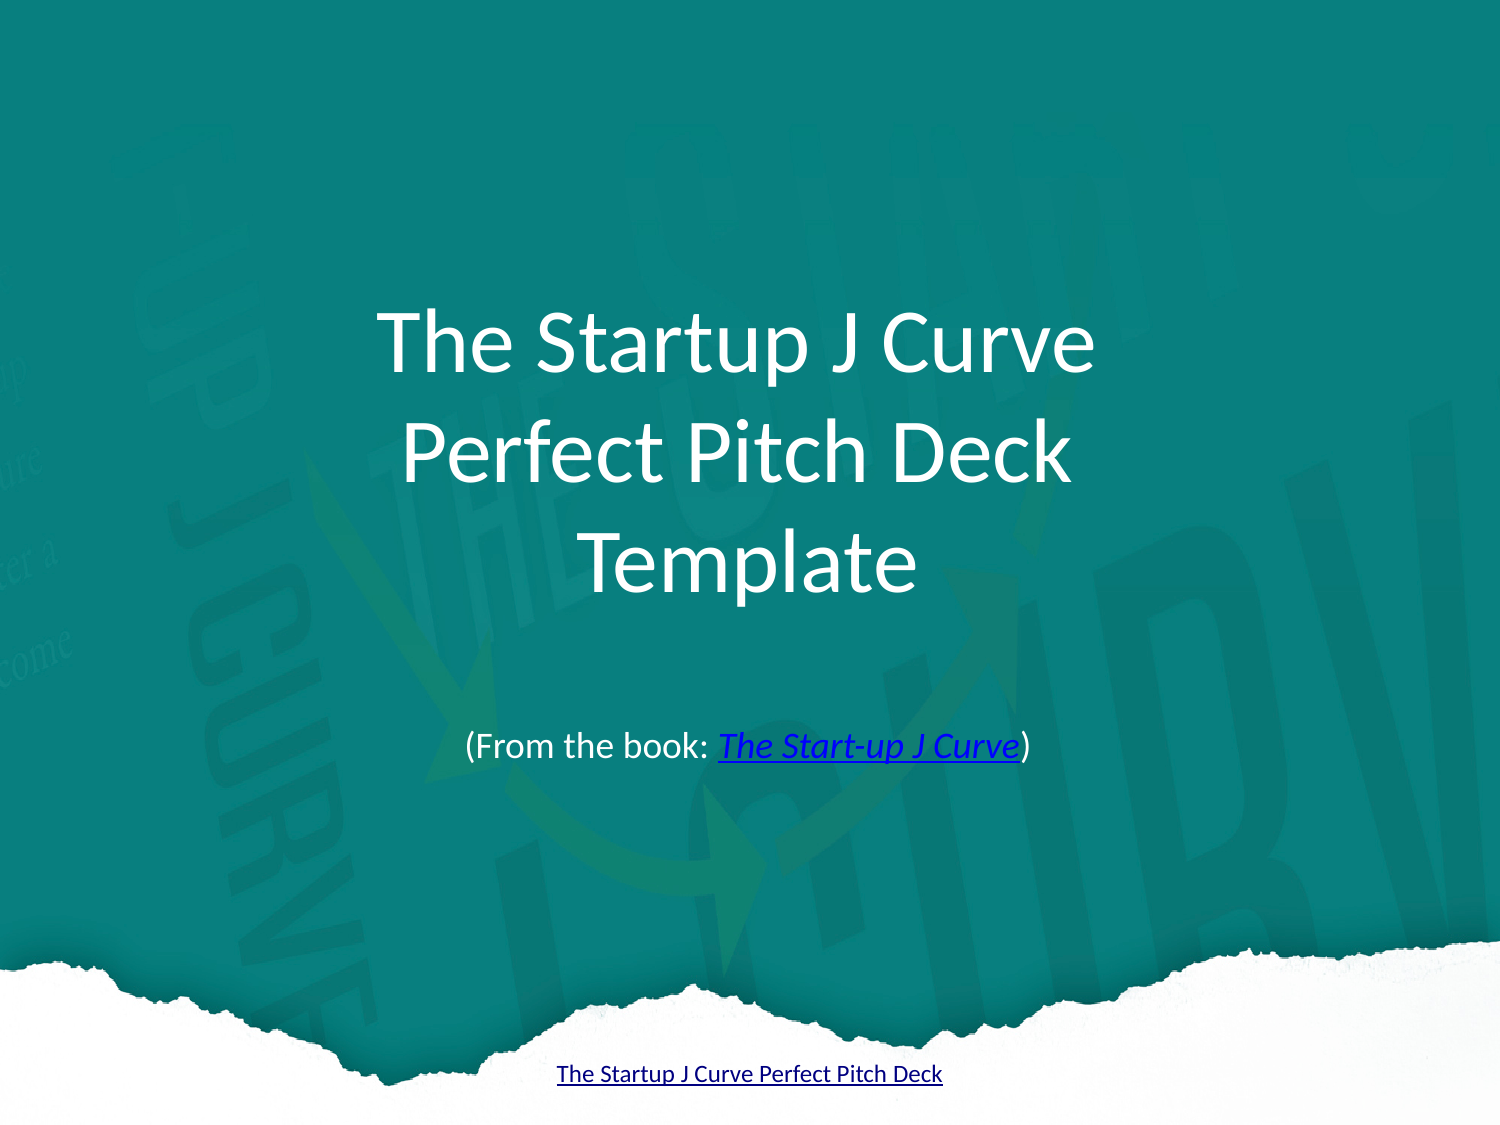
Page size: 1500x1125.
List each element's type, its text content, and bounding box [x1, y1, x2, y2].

title The Startup J Curve Perfect Pitch Deck Template (From the book: The Start-up J Curve) [37, 240, 1459, 807]
picture [0, 0, 1500, 1125]
